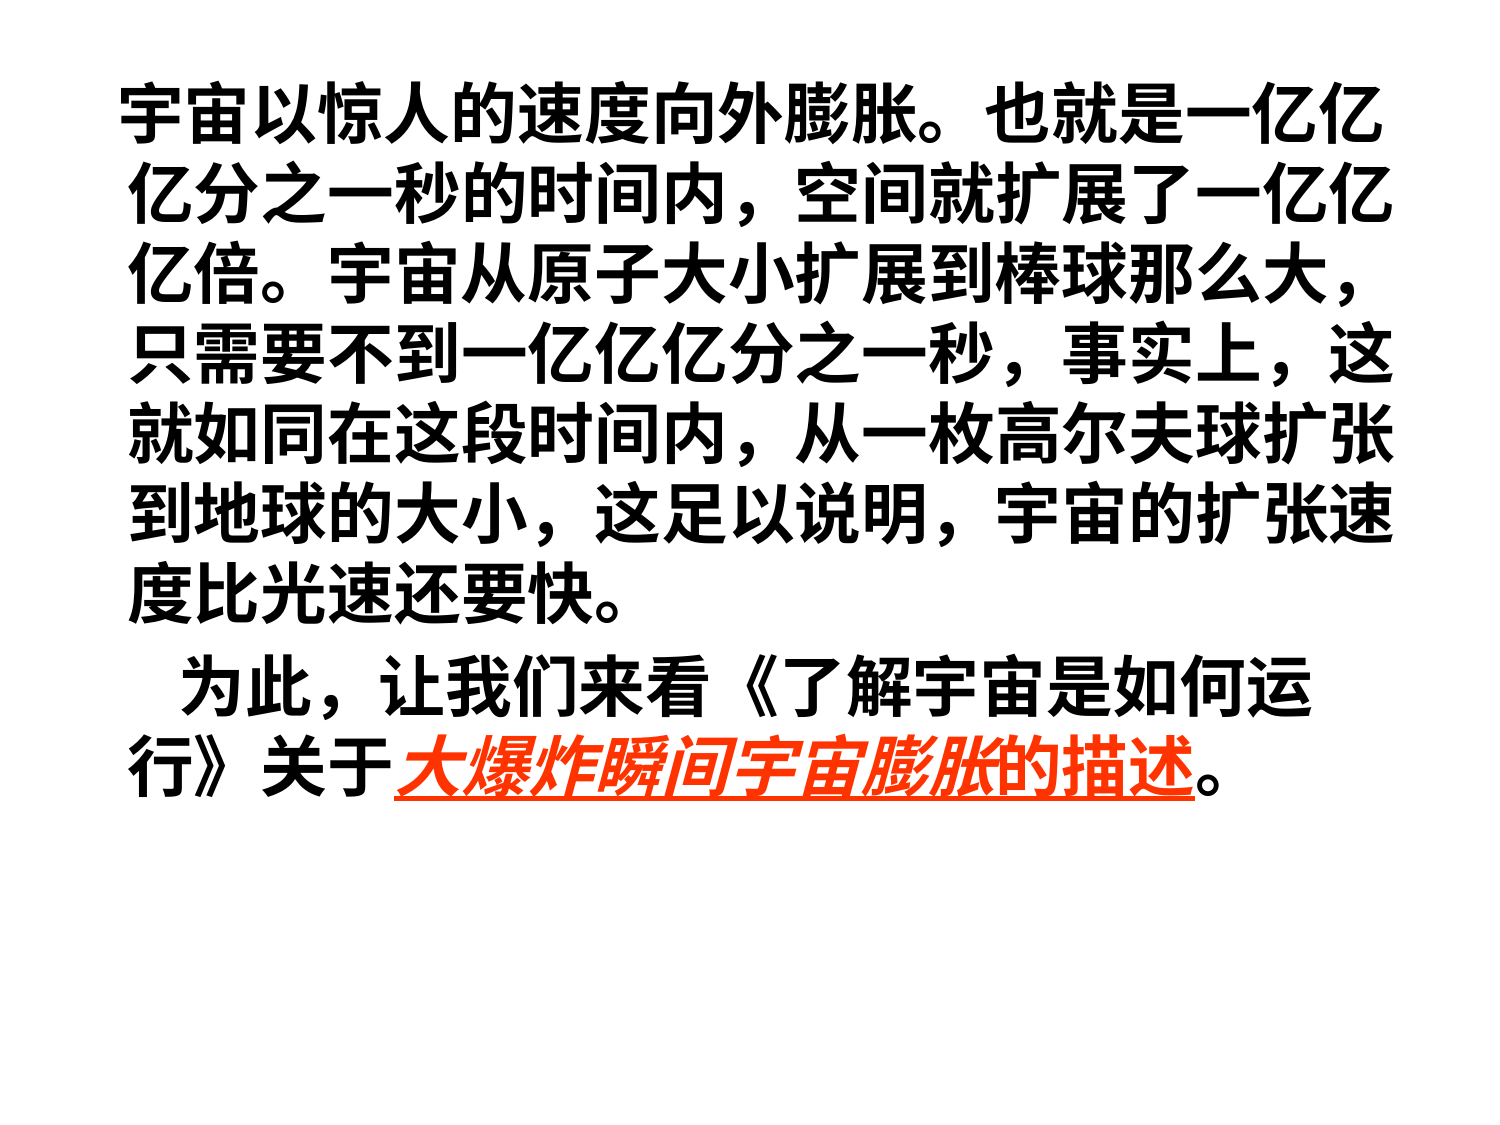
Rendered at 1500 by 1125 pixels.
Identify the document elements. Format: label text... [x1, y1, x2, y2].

text_box 宇宙以惊人的速度向外膨胀。也就是一亿亿亿分之一秒的时间内，空间就扩展了一亿亿亿倍。宇宙从原子大小扩展到棒球那么大，只需要不到一亿亿亿分之一秒，事实上，这就如同在这段时间内，从一枚高尔夫球扩张到地球的大小，这足以说明，宇宙的扩张速度比光速还要快。 为此，让我们来看《了解宇宙是如何运行》关于大爆炸瞬间宇宙膨胀的描述。 [56, 64, 1445, 892]
